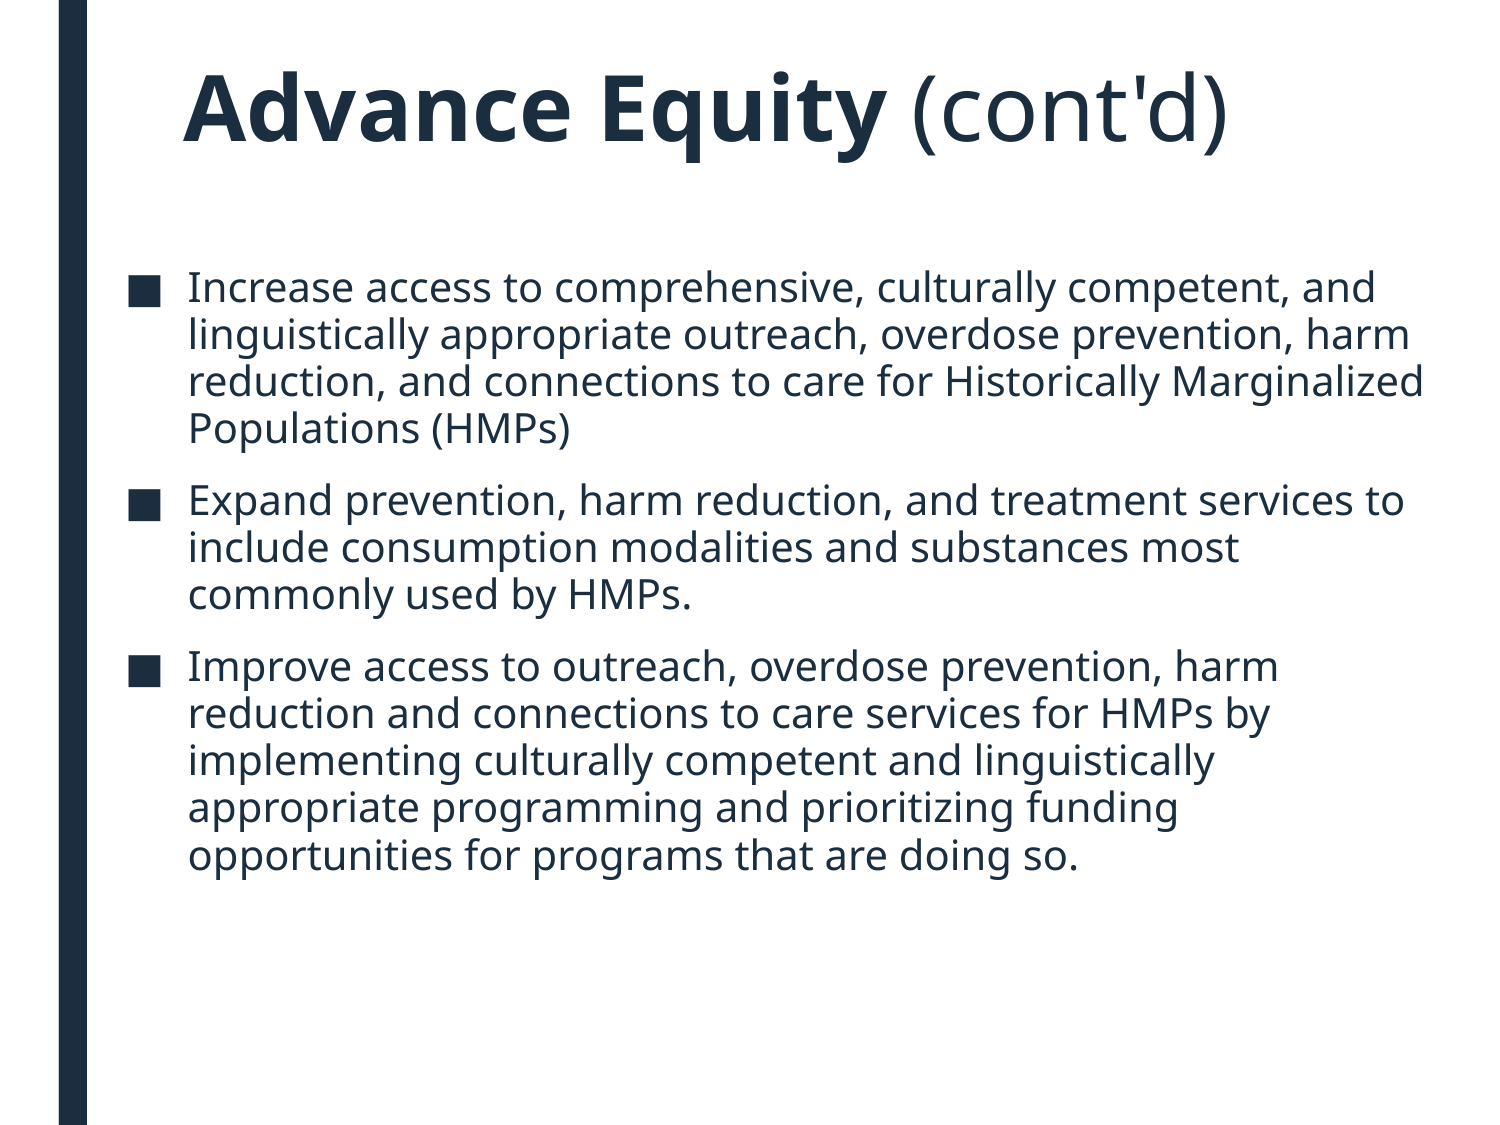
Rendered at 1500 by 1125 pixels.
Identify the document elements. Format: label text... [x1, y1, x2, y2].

list Increase access to comprehensive, culturally competent, and linguistically appropriate outreach, overdose prevention, harm reduction, and connections to care for Historically Marginalized Populations (HMPs) Expand prevention, harm reduction, and treatment services to include consumption modalities and substances most commonly used by HMPs. Improve access to outreach, overdose prevention, harm reduction and connections to care services for HMPs by implementing culturally competent and linguistically appropriate programming and prioritizing funding opportunities for programs that are doing so. [109, 257, 1445, 1050]
title Advance Equity (cont'd) [168, 55, 1351, 175]
